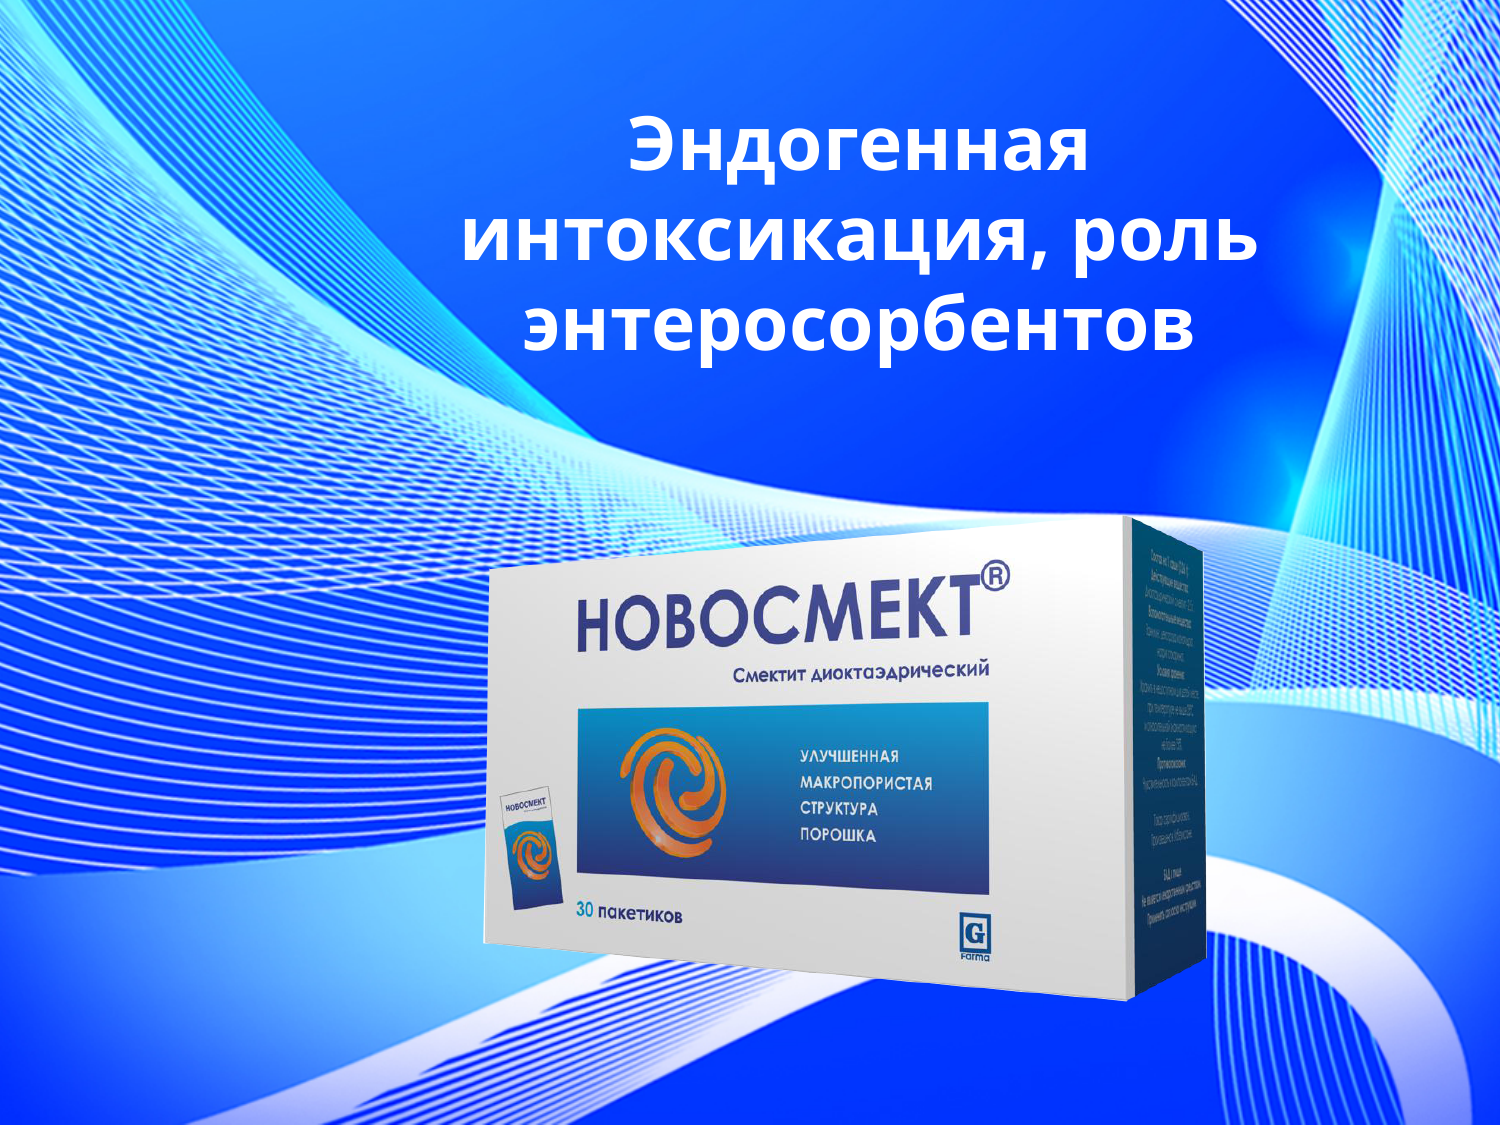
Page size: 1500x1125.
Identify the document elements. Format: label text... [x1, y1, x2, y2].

title Эндогенная интоксикация, роль энтеросорбентов [371, 76, 1348, 386]
picture [0, 0, 1500, 1125]
